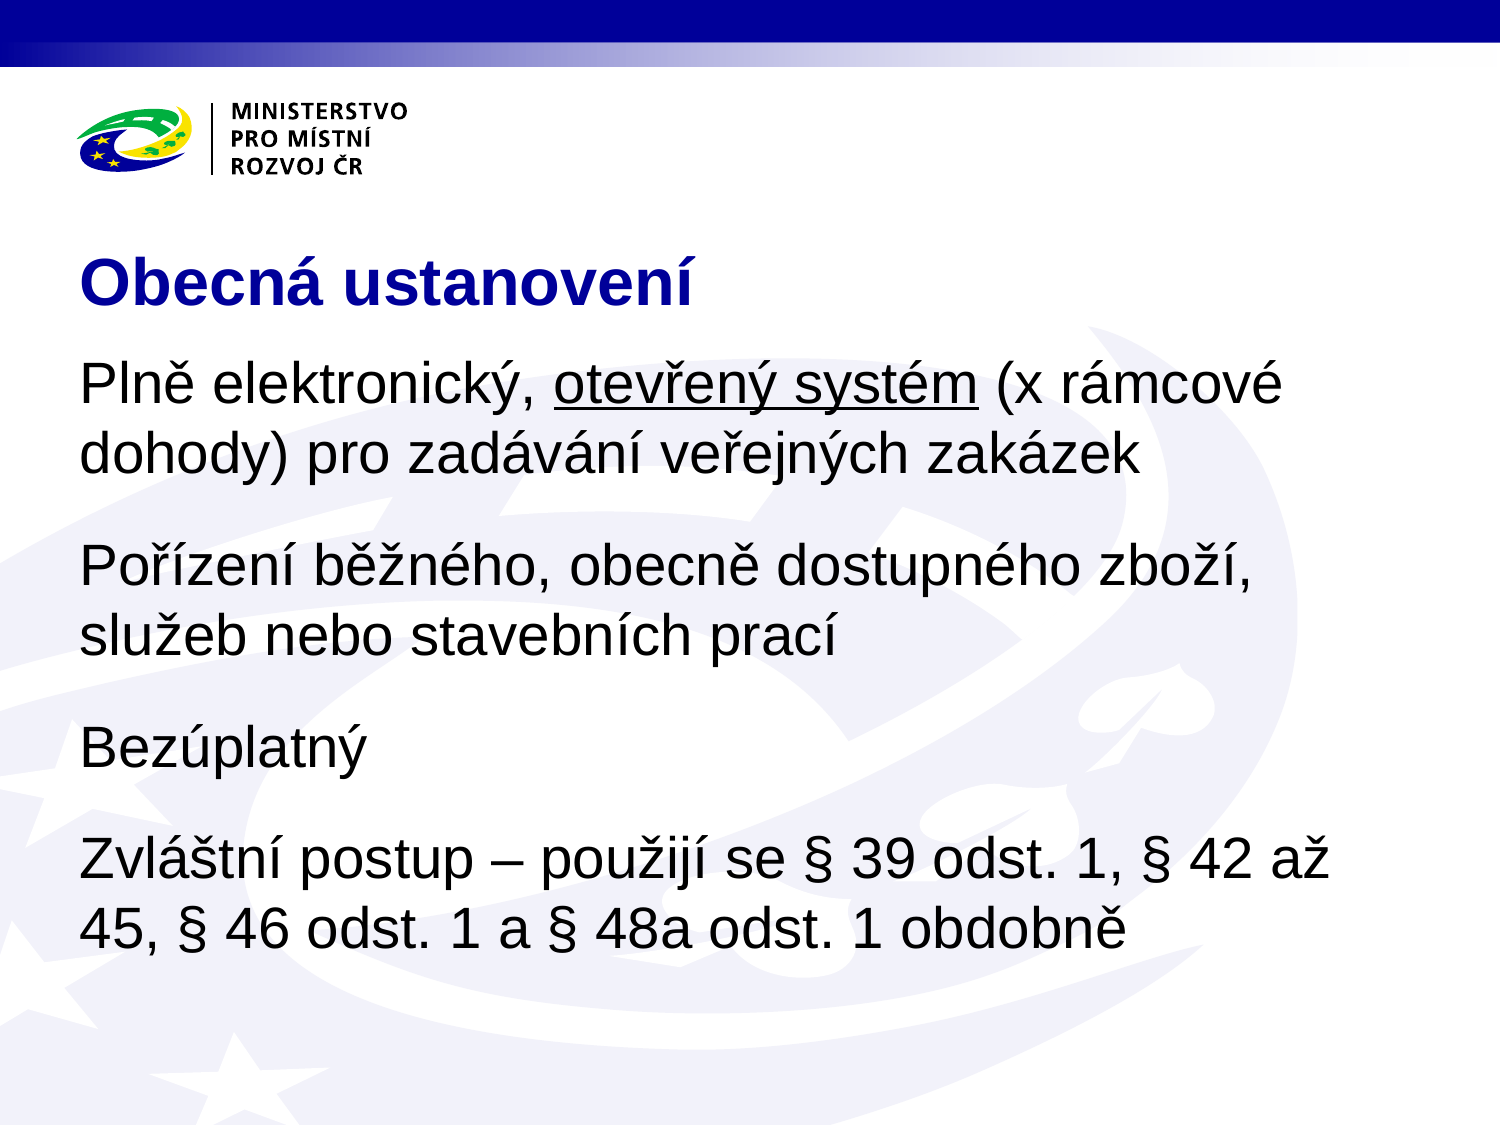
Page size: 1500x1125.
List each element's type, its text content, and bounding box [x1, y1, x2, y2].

list Plně elektronický, otevřený systém (x rámcové dohody) pro zadávání veřejných zakázek Pořízení běžného, obecně dostupného zboží, služeb nebo stavebních prací Bezúplatný Zvláštní postup – použijí se § 39 odst. 1, § 42 až 45, § 46 odst. 1 a § 48a odst. 1 obdobně [64, 338, 1425, 1059]
title Obecná ustanovení [64, 231, 1425, 315]
